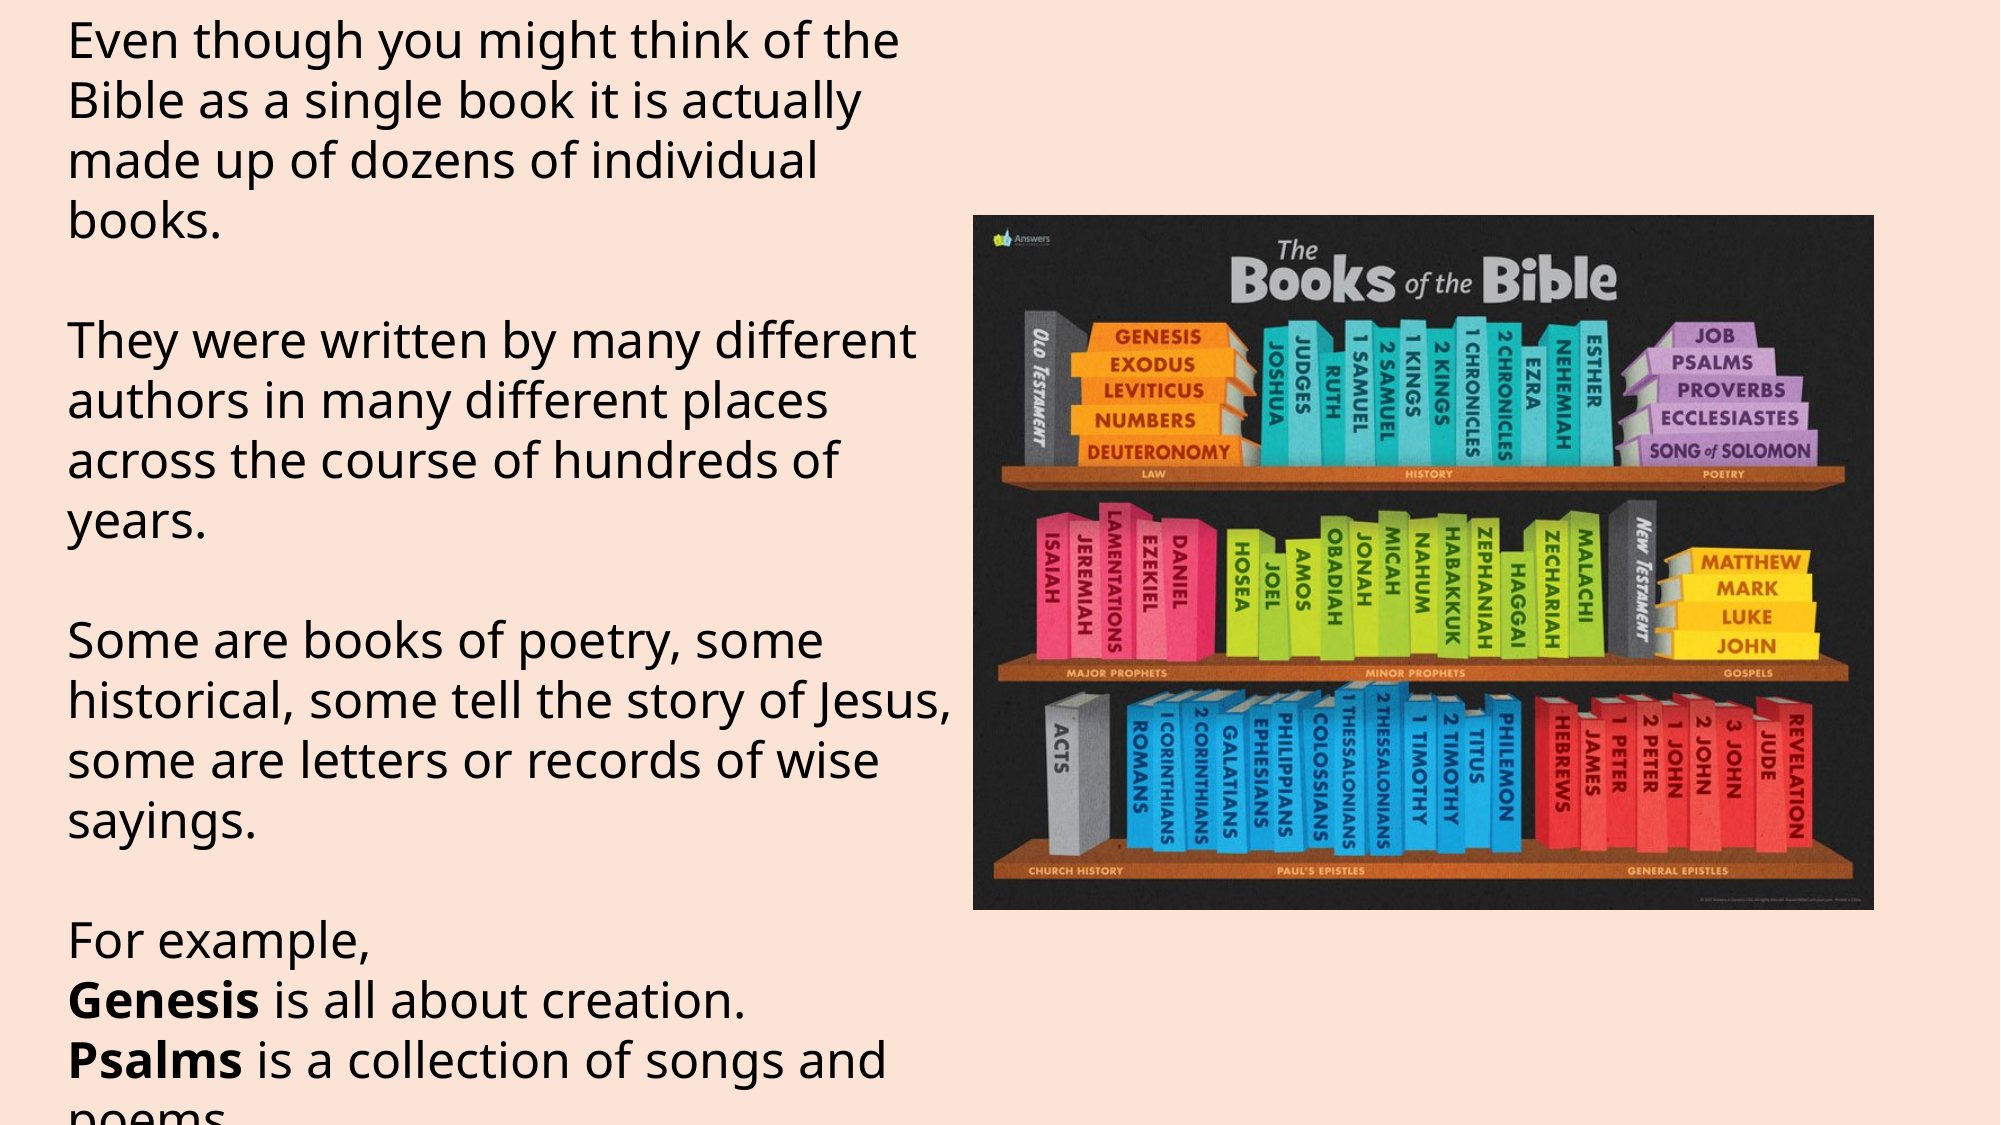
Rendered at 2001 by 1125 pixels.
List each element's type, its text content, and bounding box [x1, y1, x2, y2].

picture [972, 214, 1874, 911]
text_box Even though you might think of the Bible as a single book it is actually made up of dozens of individual books. They were written by many different authors in many different places across the course of hundreds of years. Some are books of poetry, some historical, some tell the story of Jesus, some are letters or records of wise sayings. For example, Genesis is all about creation. Psalms is a collection of songs and poems. Acts tells the story of the early church. [52, 0, 973, 1125]
